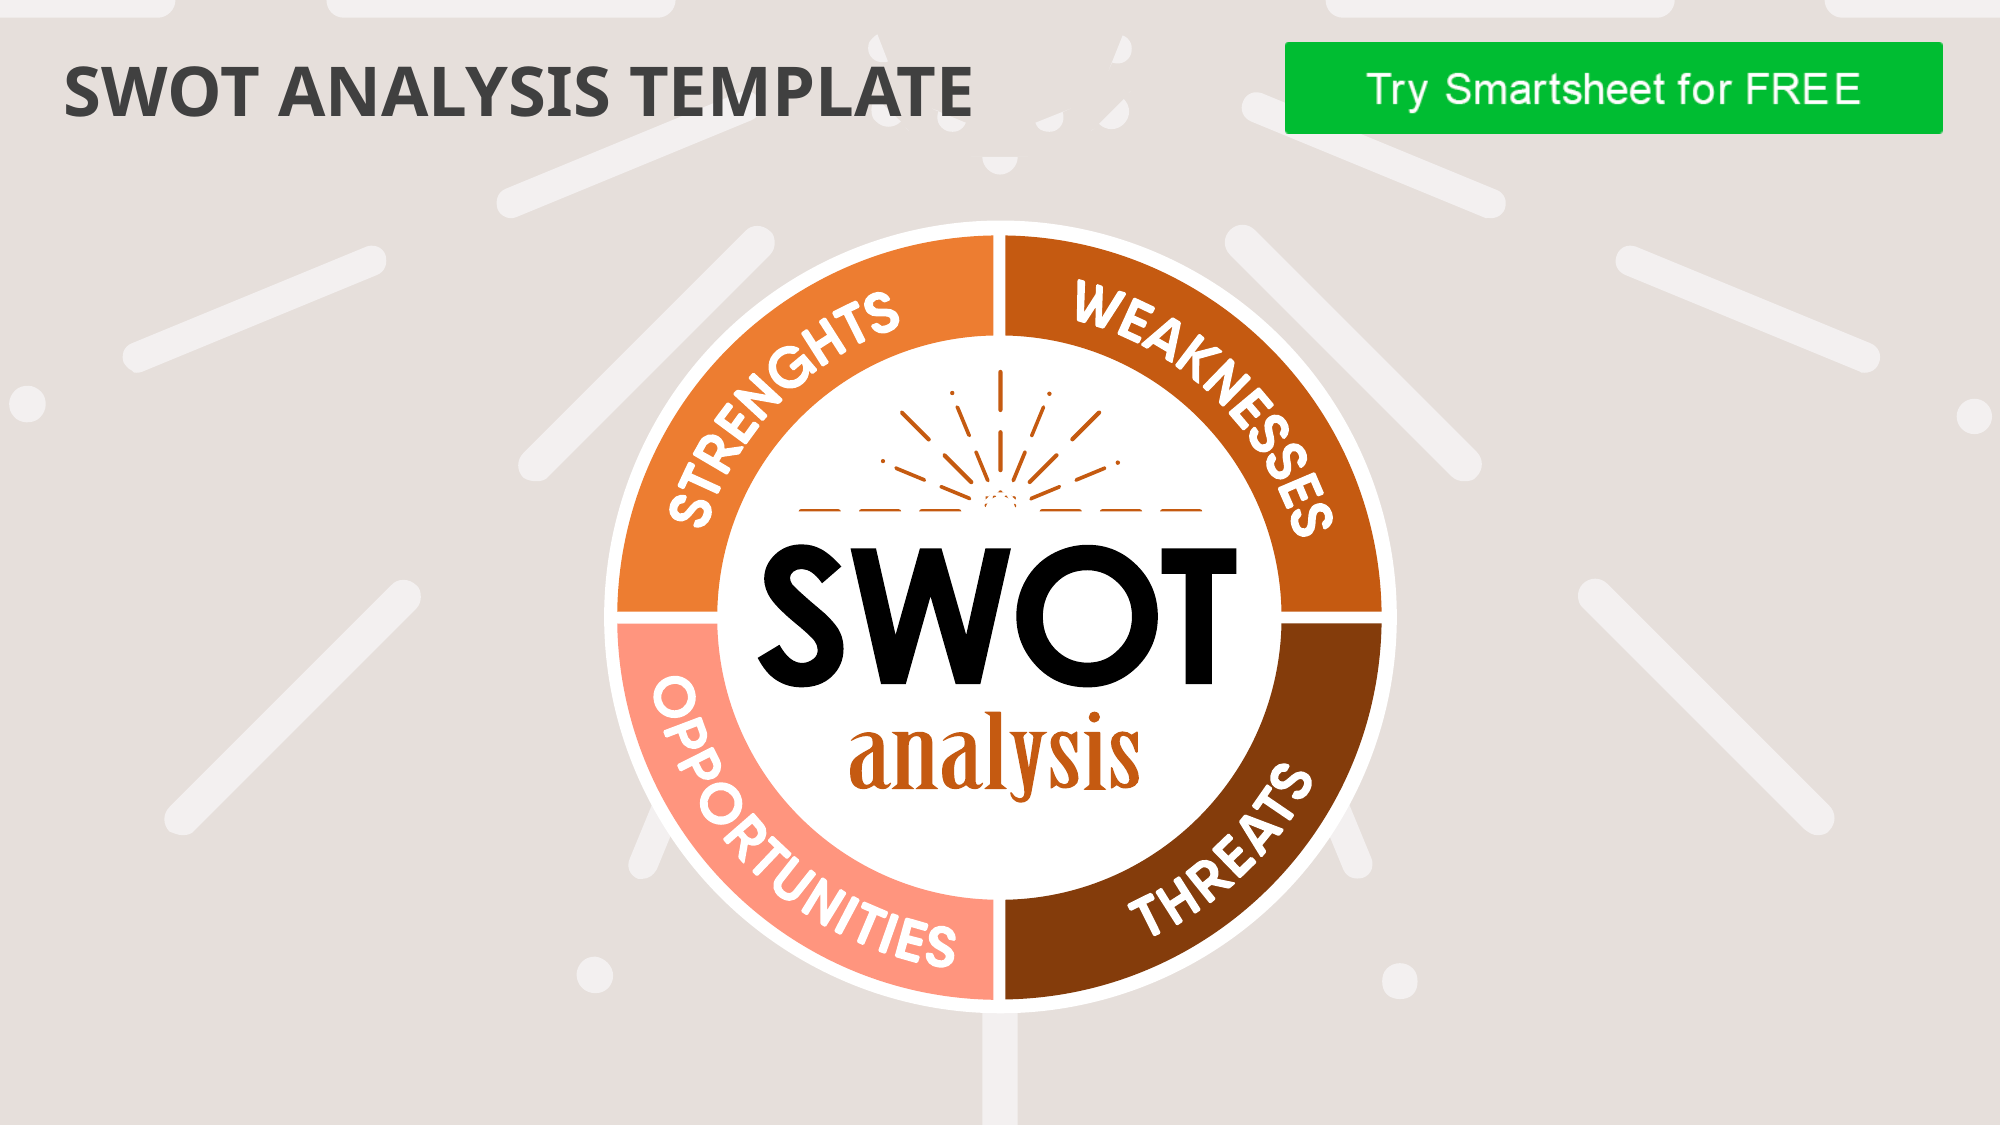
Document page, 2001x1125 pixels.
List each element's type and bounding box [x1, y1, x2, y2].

text_box [0, 0, 2000, 1125]
text_box [604, 220, 1397, 1014]
picture [1285, 42, 1943, 134]
